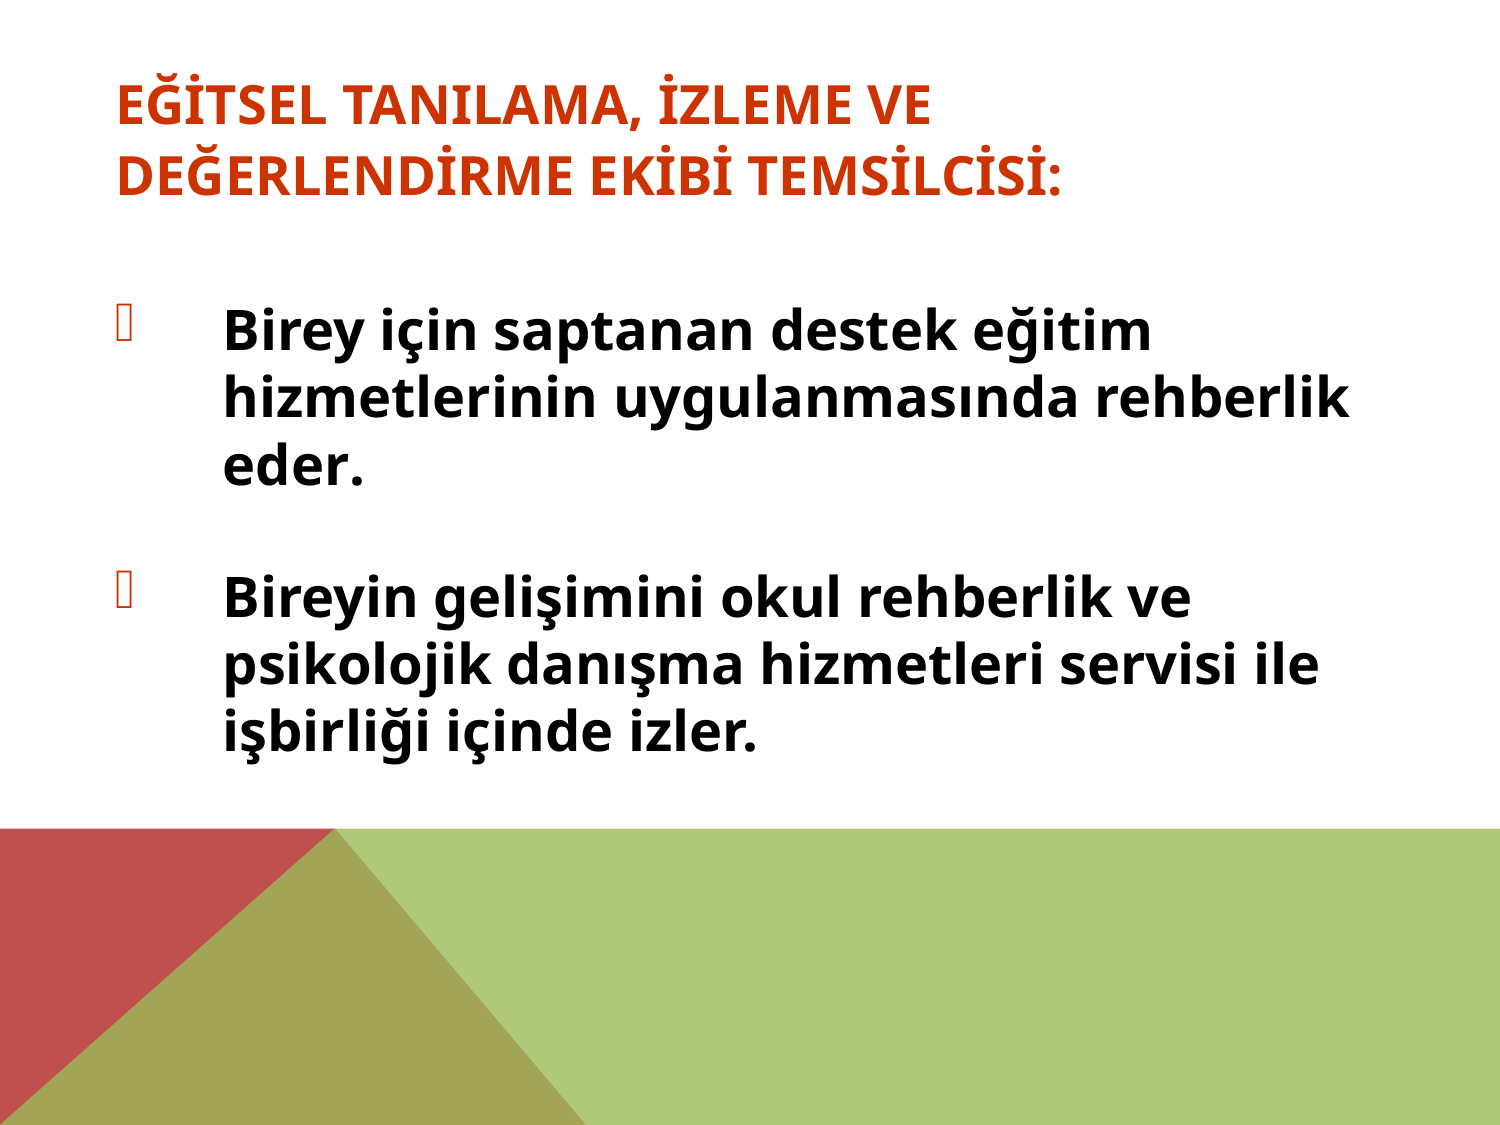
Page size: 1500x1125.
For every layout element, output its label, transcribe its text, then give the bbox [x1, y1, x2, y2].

list Birey için saptanan destek eğitim hizmetlerinin uygulanmasında rehberlik eder. Bireyin gelişimini okul rehberlik ve psikolojik danışma hizmetleri servisi ile işbirliği içinde izler. [99, 287, 1413, 776]
title Eğİtsel TanIlama, İzleme Ve Değerlendİrme Ekİbİ Temsİlcİsİ: [100, 78, 1388, 220]
